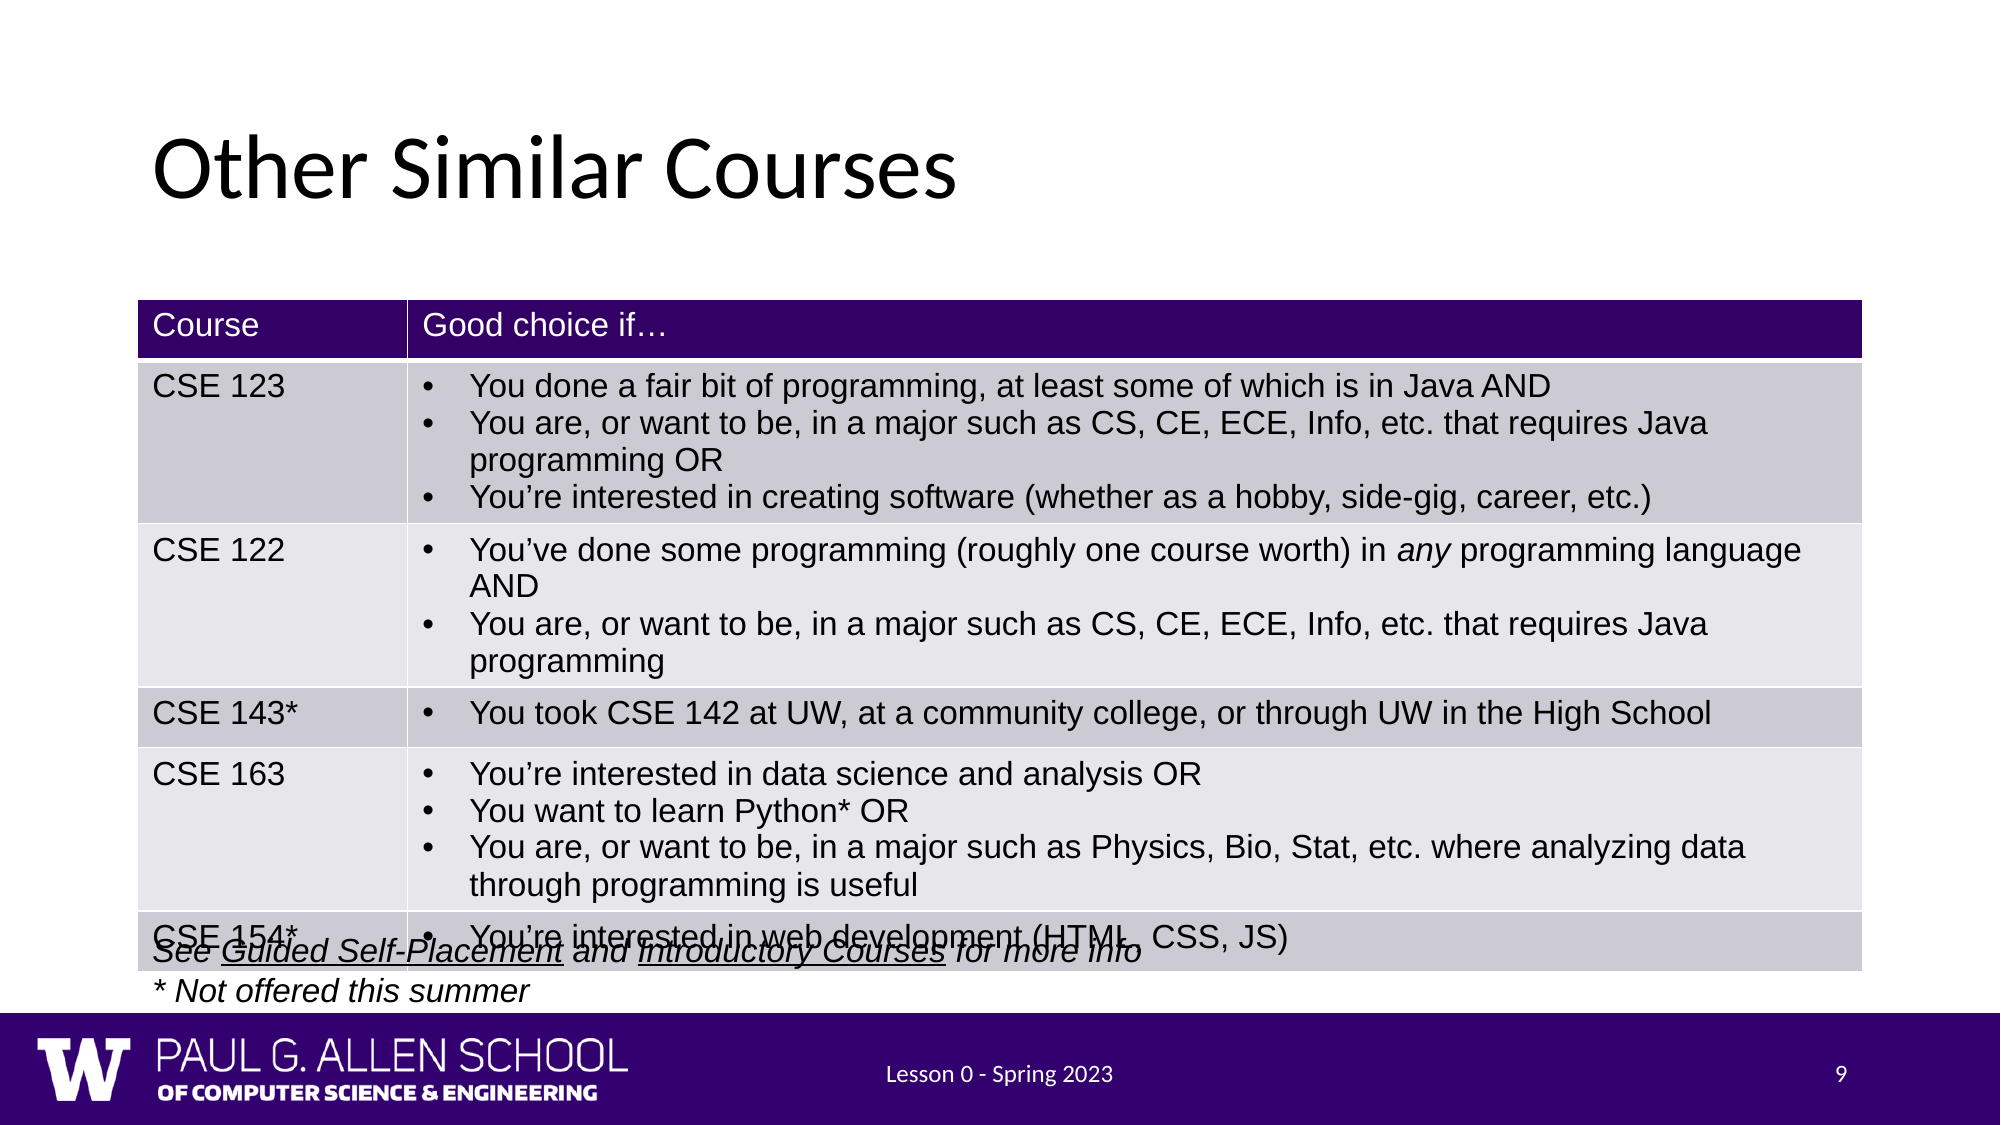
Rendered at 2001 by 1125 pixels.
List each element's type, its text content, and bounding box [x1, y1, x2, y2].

slide_number 9 [1412, 1042, 1863, 1103]
table_cell You’ve done some programming (roughly one course worth) in any programming language AND You are, or want to be, in a major such as CS, CE, ECE, Info, etc. that requires Java programming [408, 524, 1862, 686]
table_cell CSE 122 [138, 524, 407, 686]
table_cell You took CSE 142 at UW, at a community college, or through UW in the High School [408, 688, 1862, 747]
table_header Good choice if… [408, 300, 1862, 358]
table_cell CSE 123 [138, 363, 407, 523]
text_box See Guided Self-Placement and Introductory Courses for more info * Not offered this summer [137, 921, 1601, 1017]
table_cell You’re interested in data science and analysis OR You want to learn Python* OR You are, or want to be, in a major such as Physics, Bio, Stat, etc. where analyzing data through programming is useful [408, 748, 1862, 910]
table_cell You done a fair bit of programming, at least some of which is in Java AND You are, or want to be, in a major such as CS, CE, ECE, Info, etc. that requires Java programming OR You’re interested in creating software (whether as a hobby, side-gig, career, etc.) [408, 363, 1862, 523]
table_cell CSE 163 [138, 748, 407, 910]
table_header Course [138, 300, 407, 358]
table_cell CSE 154* [138, 912, 407, 921]
table_cell CSE 143* [138, 688, 407, 747]
table_cell You’re interested in web development (HTML, CSS, JS) [408, 912, 1862, 971]
picture [0, 1013, 2000, 1125]
title Other Similar Courses [137, 59, 1863, 278]
footer Lesson 0 - Spring 2023 [662, 1042, 1338, 1103]
